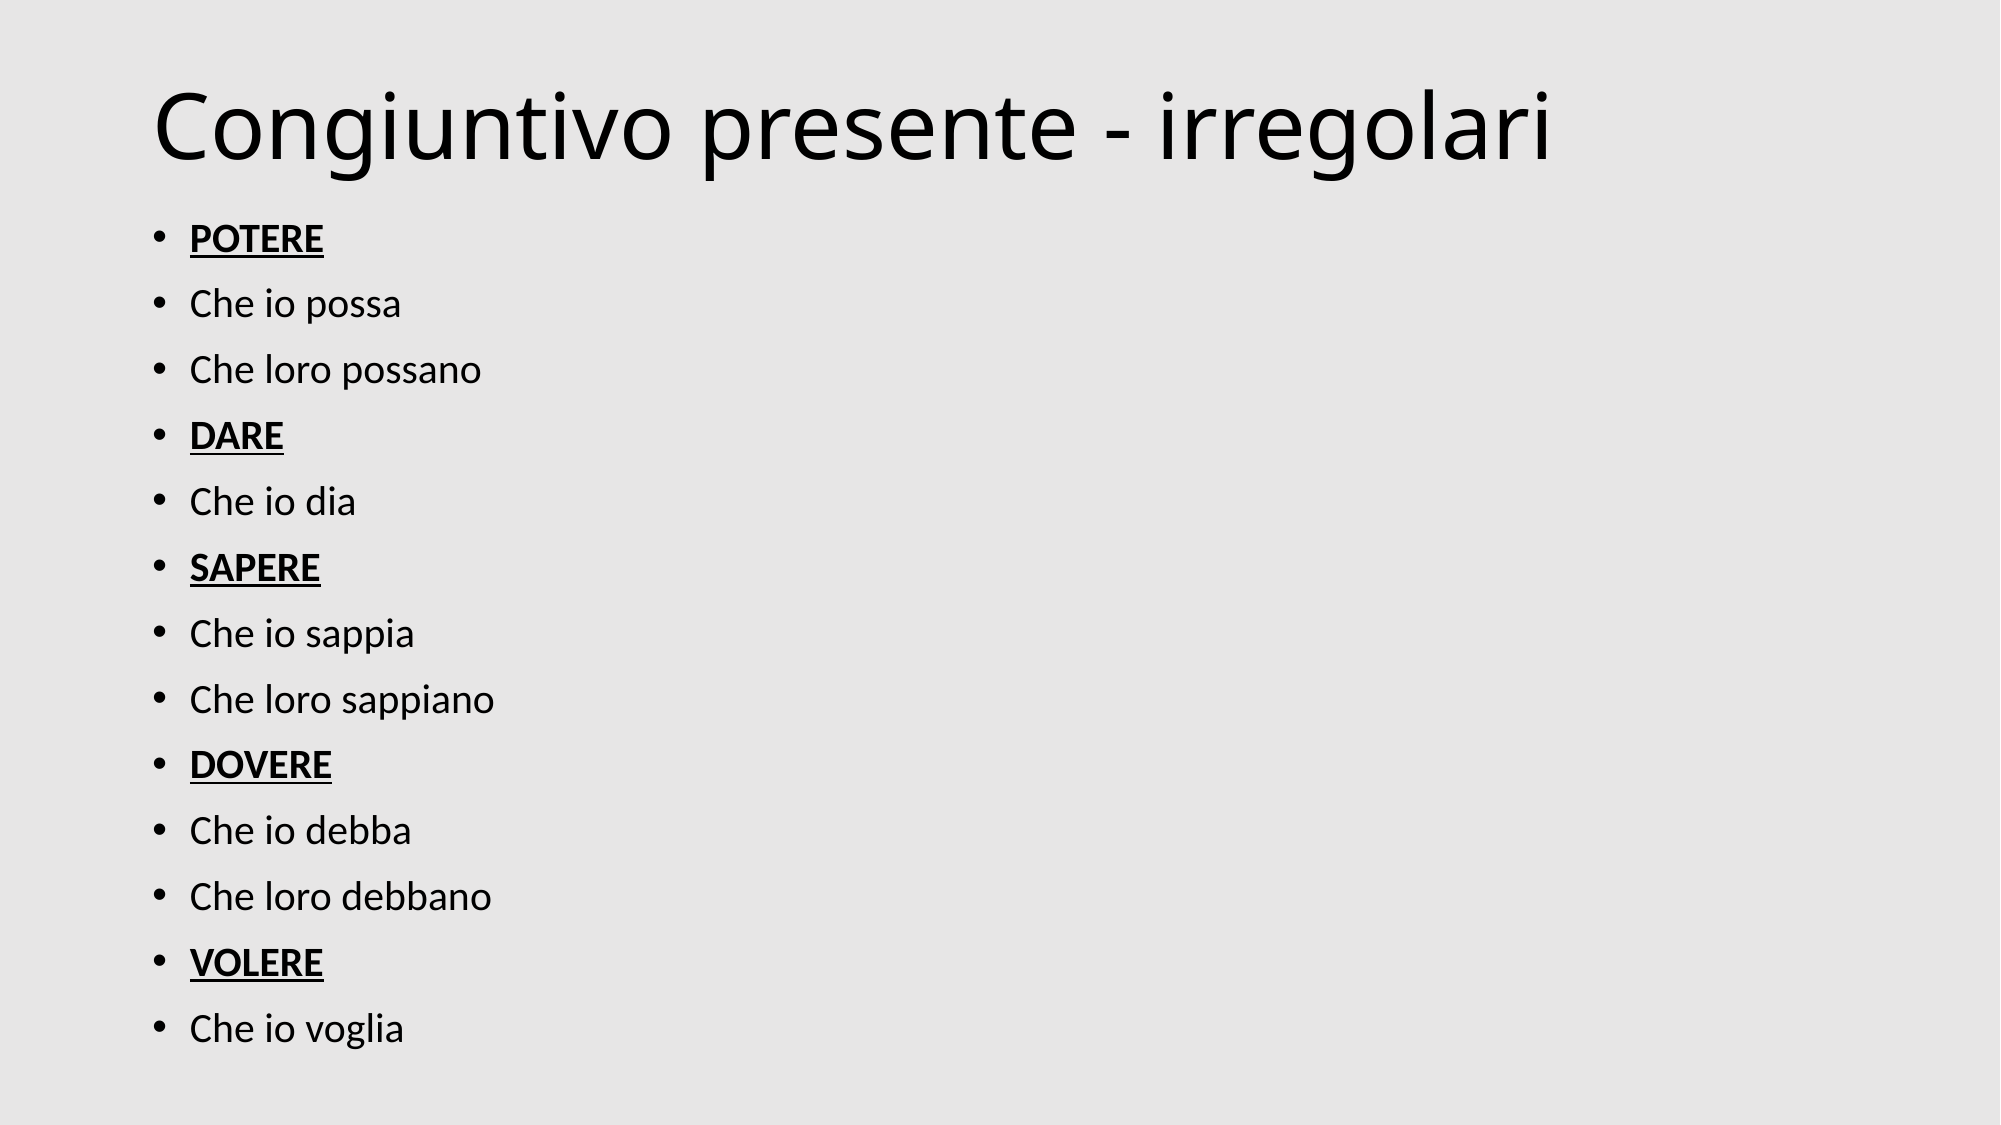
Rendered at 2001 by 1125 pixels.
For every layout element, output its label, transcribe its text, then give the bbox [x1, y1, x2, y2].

list POTERE Che io possa Che loro possano DARE Che io dia SAPERE Che io sappia Che loro sappiano DOVERE Che io debba Che loro debbano VOLERE Che io voglia [137, 208, 1863, 1125]
title Congiuntivo presente - irregolari [137, 59, 1863, 200]
